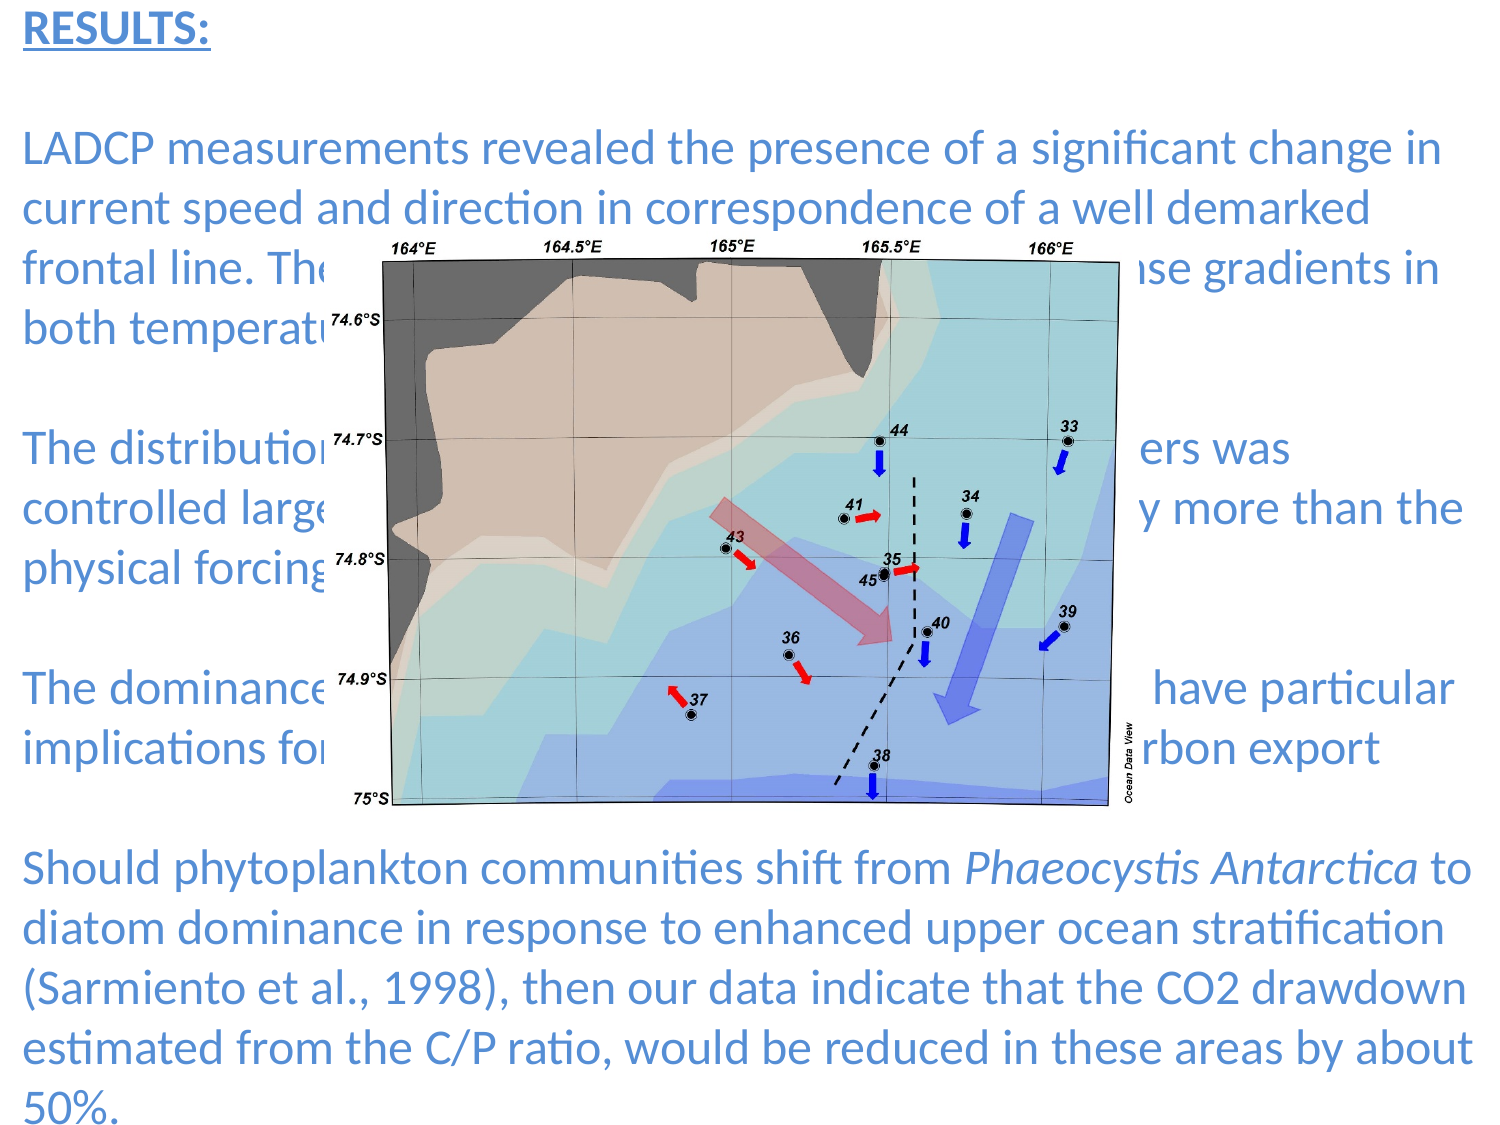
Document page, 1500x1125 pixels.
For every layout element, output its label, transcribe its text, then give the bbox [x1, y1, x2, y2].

text_box RESULTS: LADCP measurements revealed the presence of a significant change in current speed and direction in correspondence of a well demarked frontal line. The frontal zone was characterized by intense gradients in both temperature and salinity. The distribution of the carbonate system in surface waters was controlled largely throughout the phytoplankton activity more than the physical forcing The dominance of diatoms vs haptophyceae is found to have particular implications for the ratios of nutrient drawdown and carbon export Should phytoplankton communities shift from Phaeocystis Antarctica to diatom dominance in response to enhanced upper ocean stratification (Sarmiento et al., 1998), then our data indicate that the CO2 drawdown estimated from the C/P ratio, would be reduced in these areas by about 50%. [7, 0, 1500, 1125]
picture [324, 231, 1140, 814]
